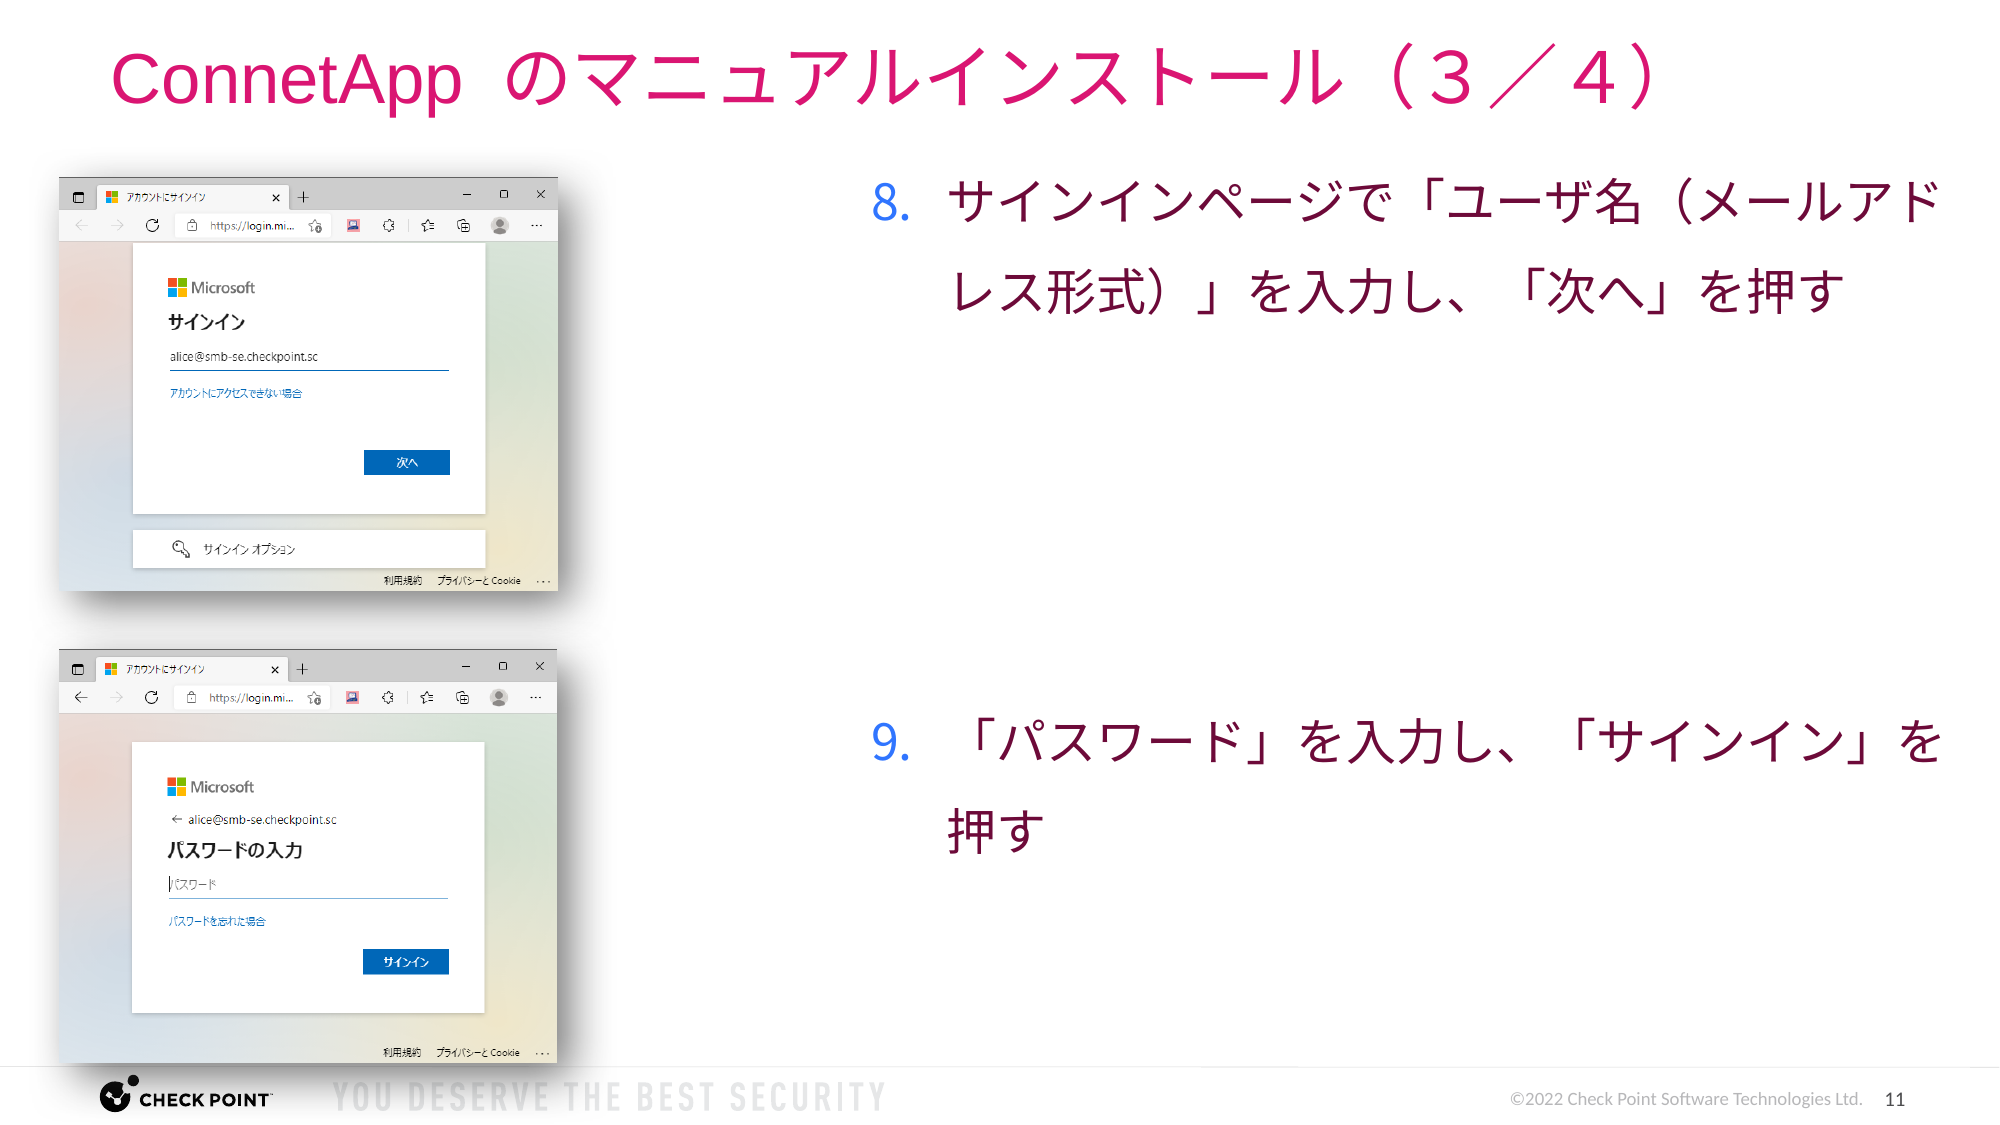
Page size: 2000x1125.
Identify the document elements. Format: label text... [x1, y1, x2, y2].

title ConnetApp のマニュアルインストール（３／４） [95, 38, 1904, 188]
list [58, 176, 558, 591]
text_box サインインページで「ユーザ名（メールアドレス形式）」を入力し、「次へ」を押す 「パスワード」を入力し、「サインイン」を押す [856, 132, 2000, 958]
picture [58, 649, 557, 1064]
